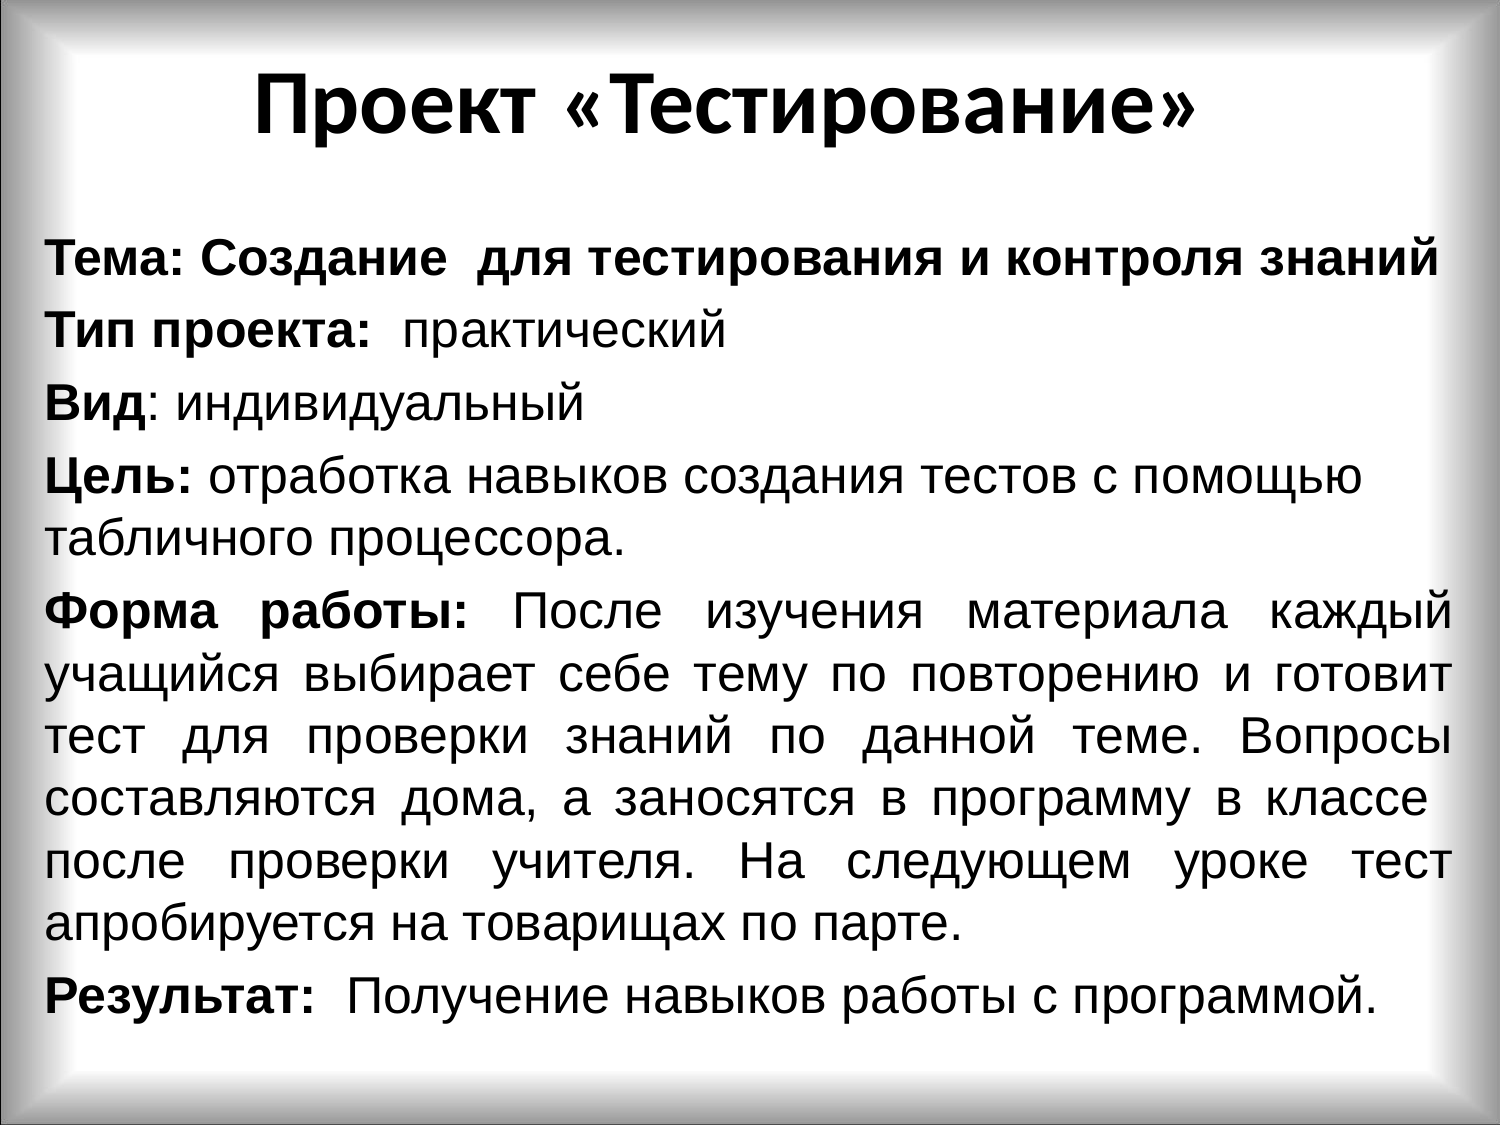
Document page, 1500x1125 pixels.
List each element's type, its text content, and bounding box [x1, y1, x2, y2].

list Тема: Создание для тестирования и контроля знаний Тип проекта: практический Вид: индивидуальный Цель: отработка навыков создания тестов с помощью табличного процессора. Форма работы: После изучения материала каждый учащийся выбирает себе тему по повторению и готовит тест для проверки знаний по данной теме. Вопросы составляются дома, а заносятся в программу в классе после проверки учителя. На следующем уроке тест апробируется на товарищах по парте. Результат: Получение навыков работы с программой. [29, 184, 1471, 1106]
picture [0, 0, 1500, 1125]
title Проект «Тестирование» [64, 31, 1415, 162]
